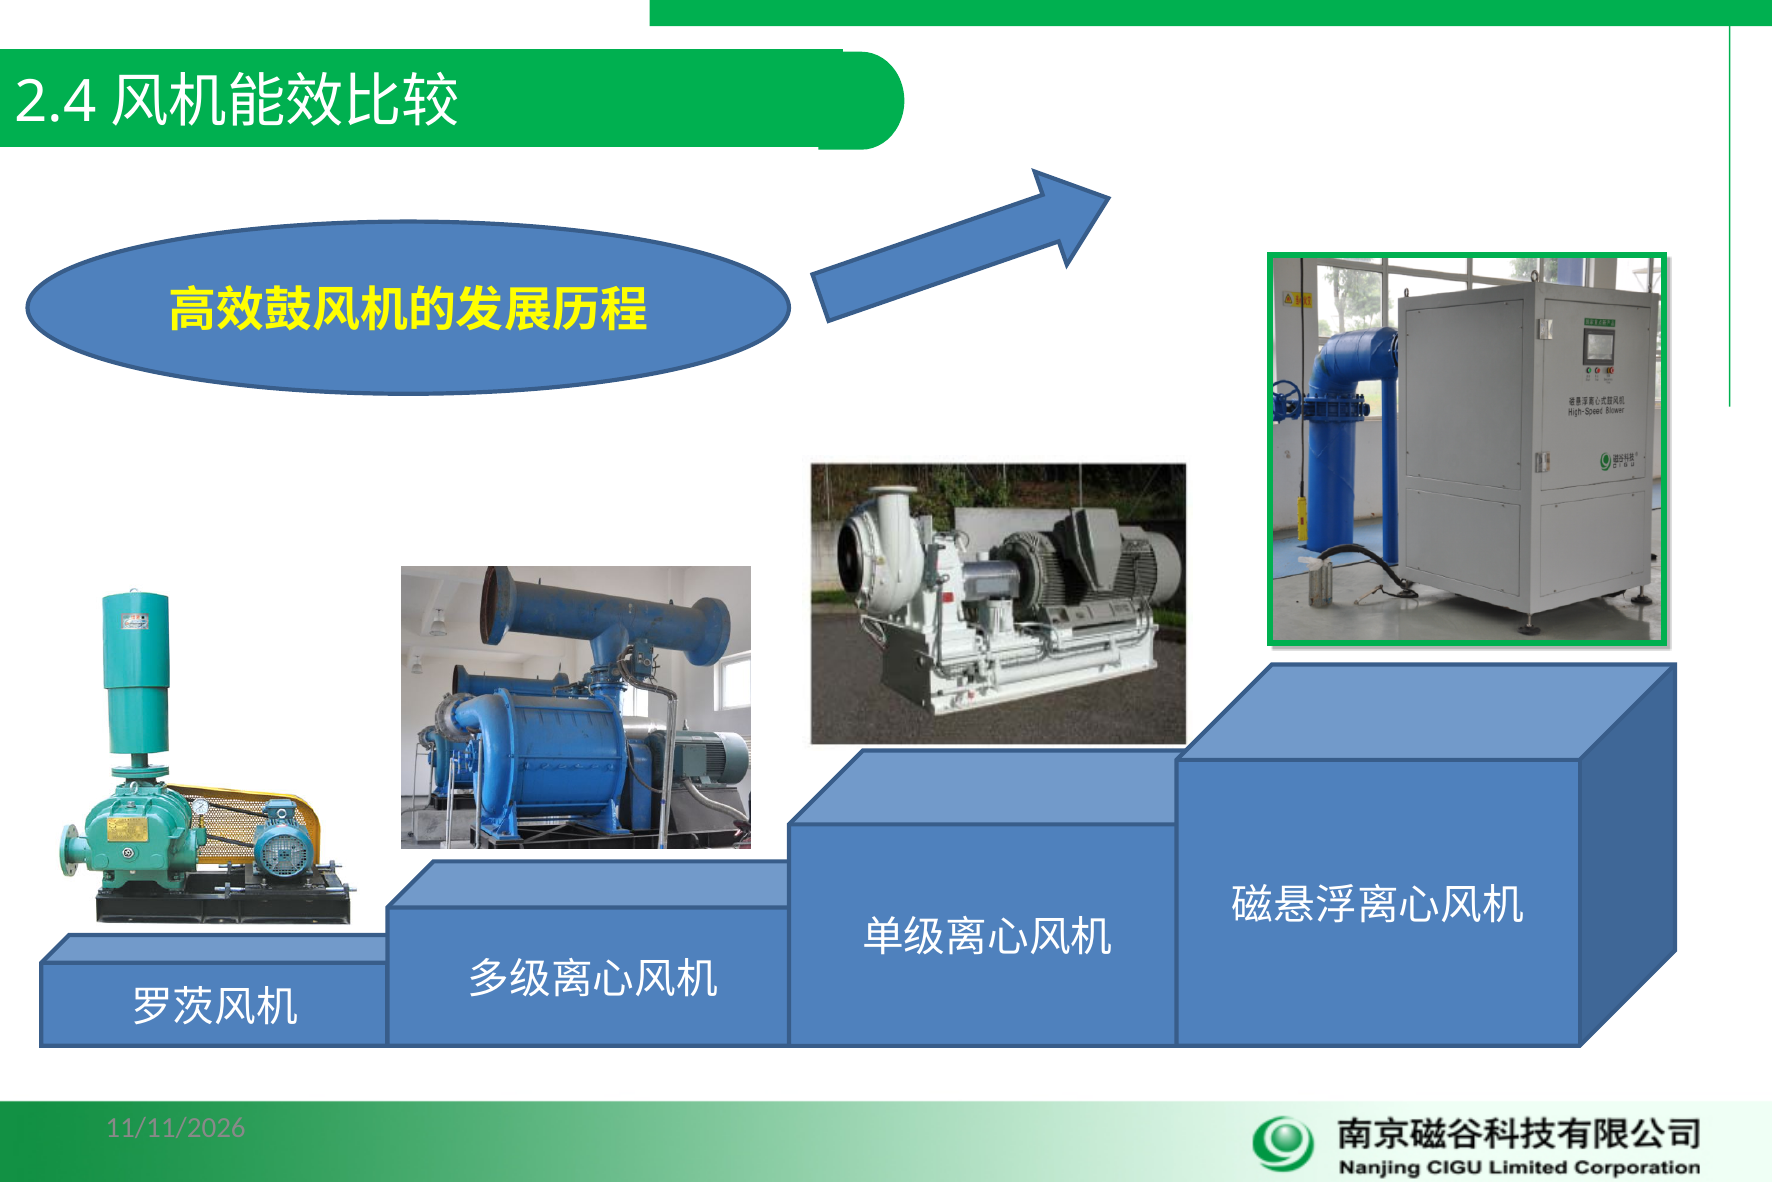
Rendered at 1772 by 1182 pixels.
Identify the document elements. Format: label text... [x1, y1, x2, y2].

text_box [42, 936, 387, 962]
text_box 浙江华海药业股份有限公司 [789, 760, 1176, 824]
text_box 单级离心风机 [788, 760, 1176, 1046]
text_box [812, 171, 1109, 321]
text_box 罗茨风机 [41, 944, 387, 1046]
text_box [0, 51, 903, 148]
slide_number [1193, 665, 1674, 759]
picture [0, 0, 1772, 1182]
text_box 2019/7/17 [88, 1094, 503, 1158]
text_box 高效鼓风机的发展历程 [27, 221, 789, 394]
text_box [387, 861, 788, 907]
text_box 磁悬浮离心风机 [1176, 664, 1675, 1046]
text_box 多级离心风机 [387, 861, 788, 1046]
